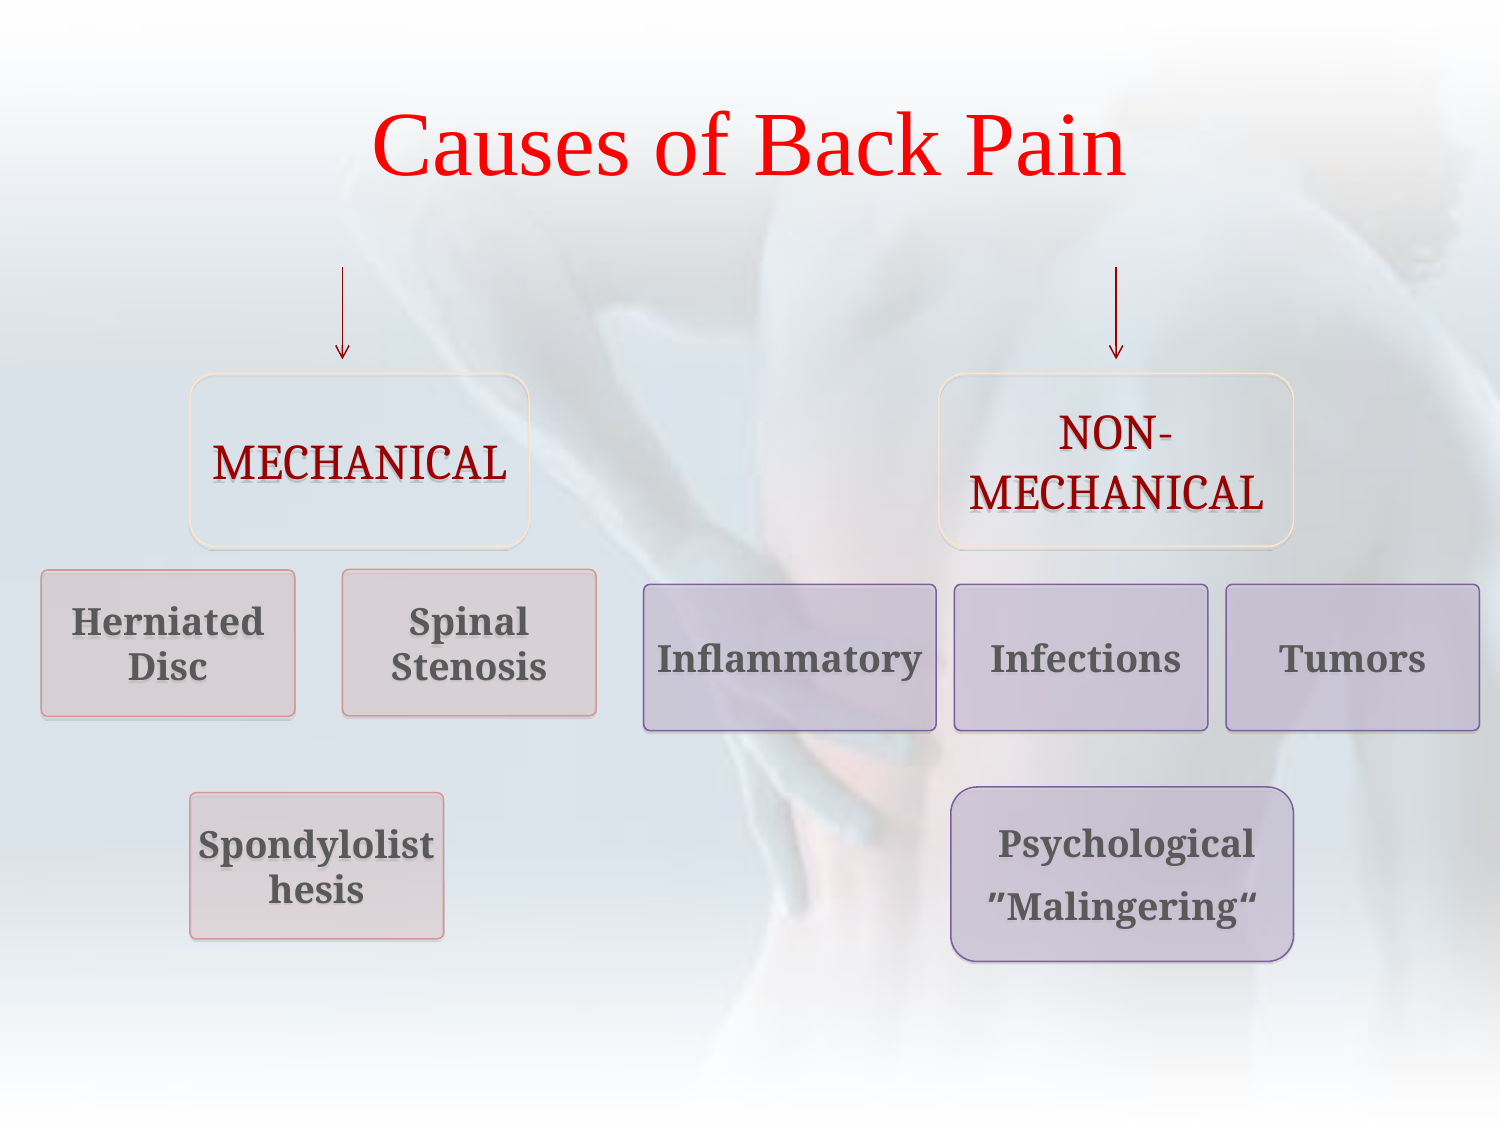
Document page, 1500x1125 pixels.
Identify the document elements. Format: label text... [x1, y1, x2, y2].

text_box Herniated Disc [41, 570, 295, 717]
text_box Inflammatory [643, 584, 937, 731]
text_box MECHANICAL [189, 373, 530, 547]
text_box NON-MECHANICAL [938, 373, 1294, 547]
text_box Spondylolisthesis [189, 792, 444, 939]
text_box Tumors [1226, 584, 1480, 731]
text_box Psychological “Malingering” [950, 786, 1294, 962]
text_box Infections [954, 584, 1208, 731]
text_box Spinal Stenosis [342, 569, 597, 716]
title Causes of Back Pain [75, 45, 1425, 233]
